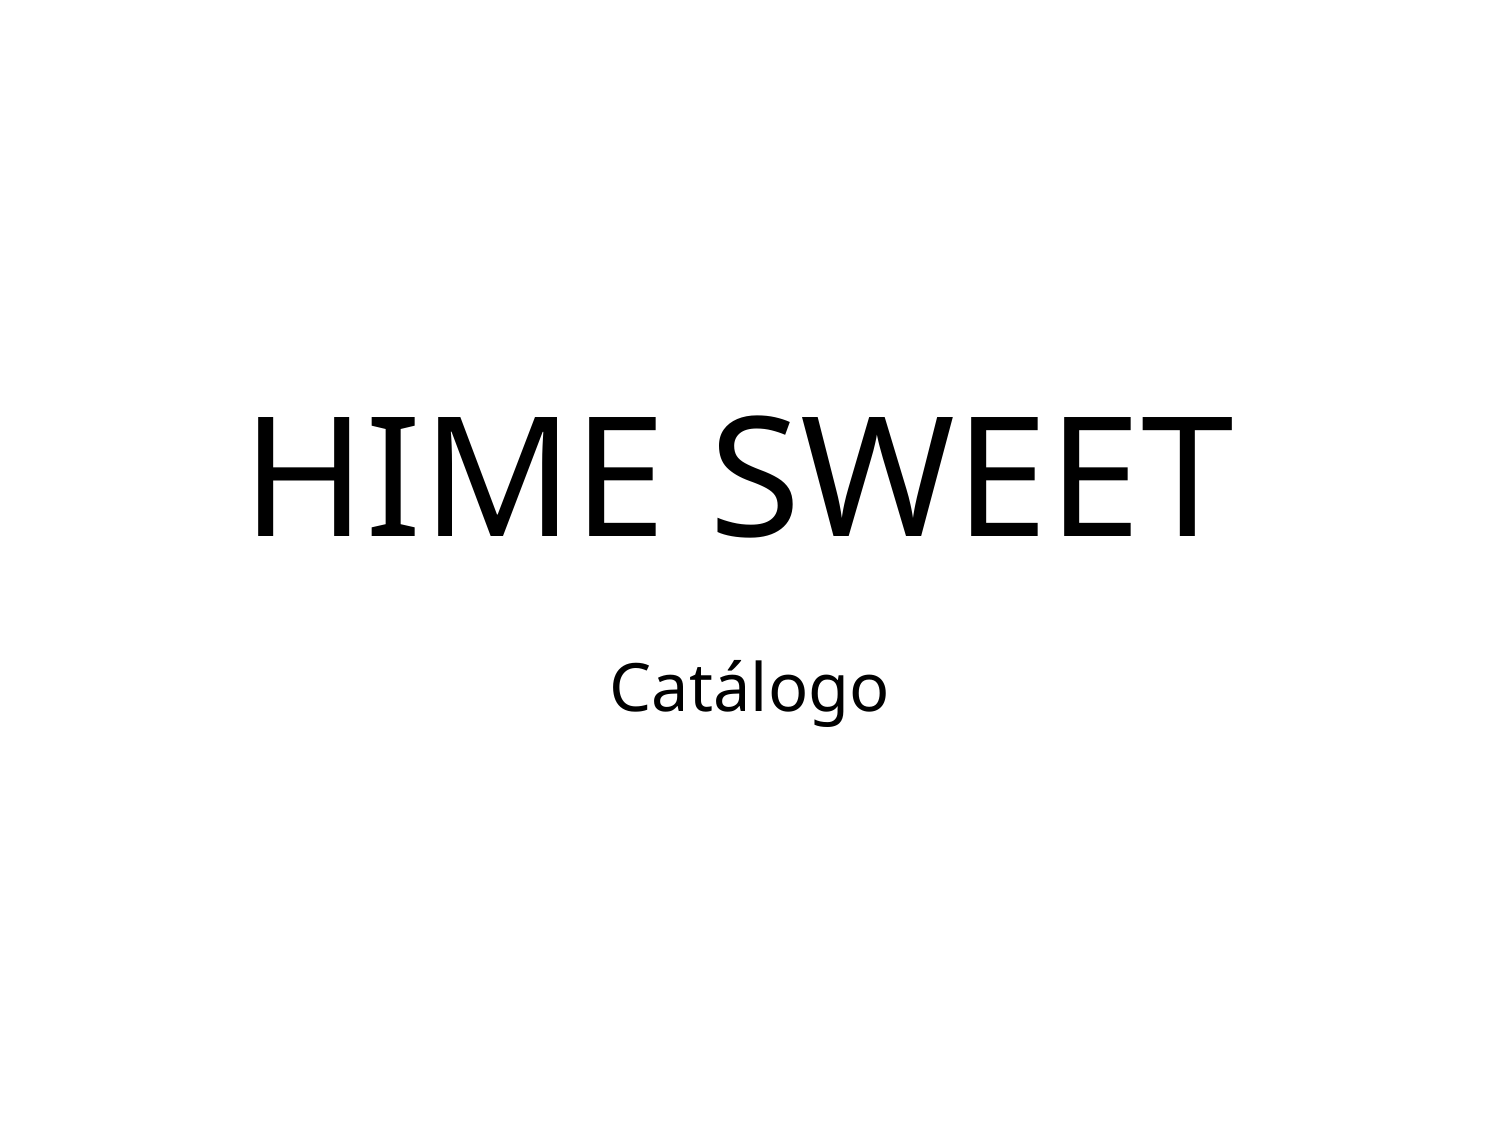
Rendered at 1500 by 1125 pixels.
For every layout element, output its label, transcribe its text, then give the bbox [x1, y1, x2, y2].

title HIME SWEET [70, 349, 1407, 591]
subtitle Catálogo [225, 637, 1275, 925]
